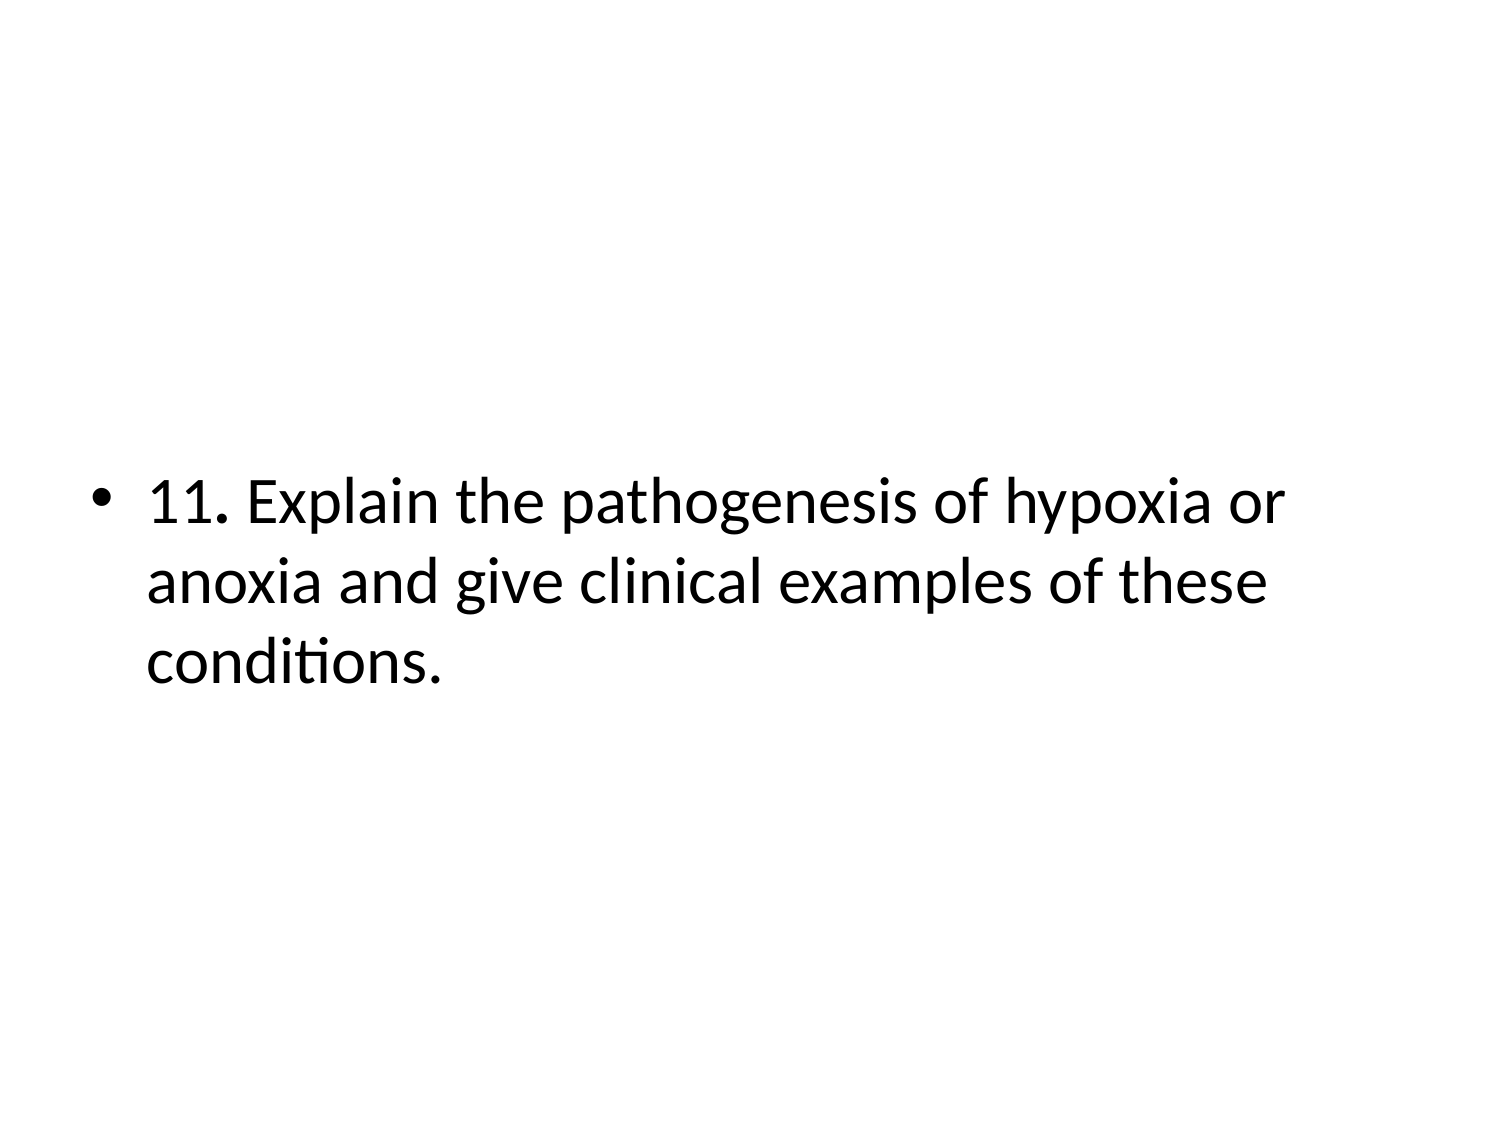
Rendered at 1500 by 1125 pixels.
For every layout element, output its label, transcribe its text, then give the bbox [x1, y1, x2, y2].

list 11. Explain the pathogenesis of hypoxia or anoxia and give clinical examples of these conditions. [75, 262, 1425, 1005]
